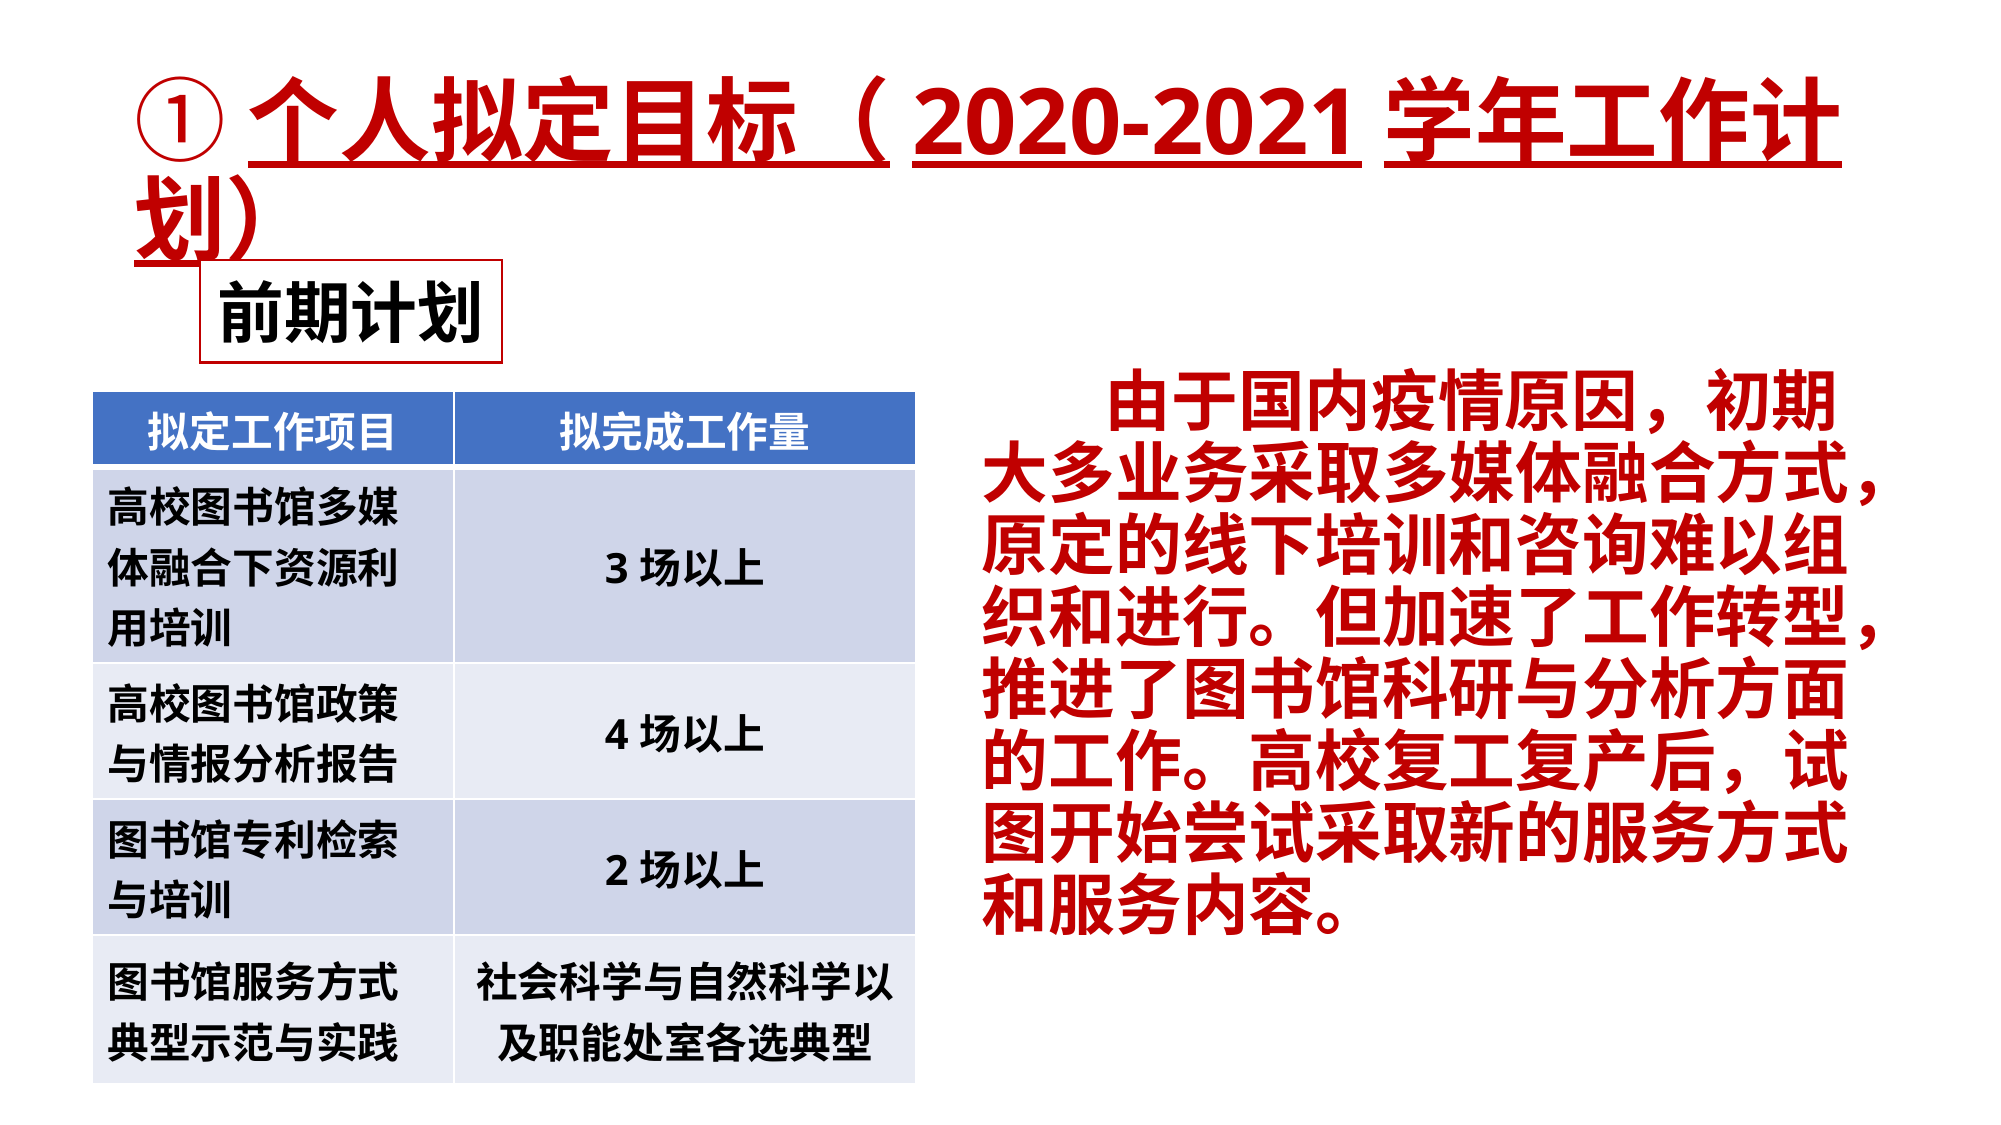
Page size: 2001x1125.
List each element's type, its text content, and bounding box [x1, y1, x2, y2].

table_cell 高校图书馆多媒体融合下资源利用培训 [93, 470, 453, 662]
table_cell 图书馆服务方式典型示范与实践 [93, 936, 453, 1083]
table_cell 社会科学与自然科学以及职能处室各选典型 [455, 936, 915, 1083]
text_box 由于国内疫情原因，初期大多业务采取多媒体融合方式，原定的线下培训和咨询难以组织和进行。但加速了工作转型，推进了图书馆科研与分析方面的工作。高校复工复产后，试图开始尝试采取新的服务方式和服务内容。 [966, 339, 1912, 973]
text_box 前期计划 [199, 259, 503, 364]
table_header 拟定工作项目 [93, 392, 453, 464]
table_cell 2场以上 [455, 800, 915, 934]
title ①个人拟定目标（2020-2021学年工作计划） [119, 65, 1912, 284]
table_cell 图书馆专利检索与培训 [93, 800, 453, 934]
table_cell 4场以上 [455, 664, 915, 798]
table_cell 3场以上 [455, 470, 915, 662]
table_header 拟完成工作量 [455, 392, 915, 464]
table_cell 高校图书馆政策与情报分析报告 [93, 664, 453, 798]
